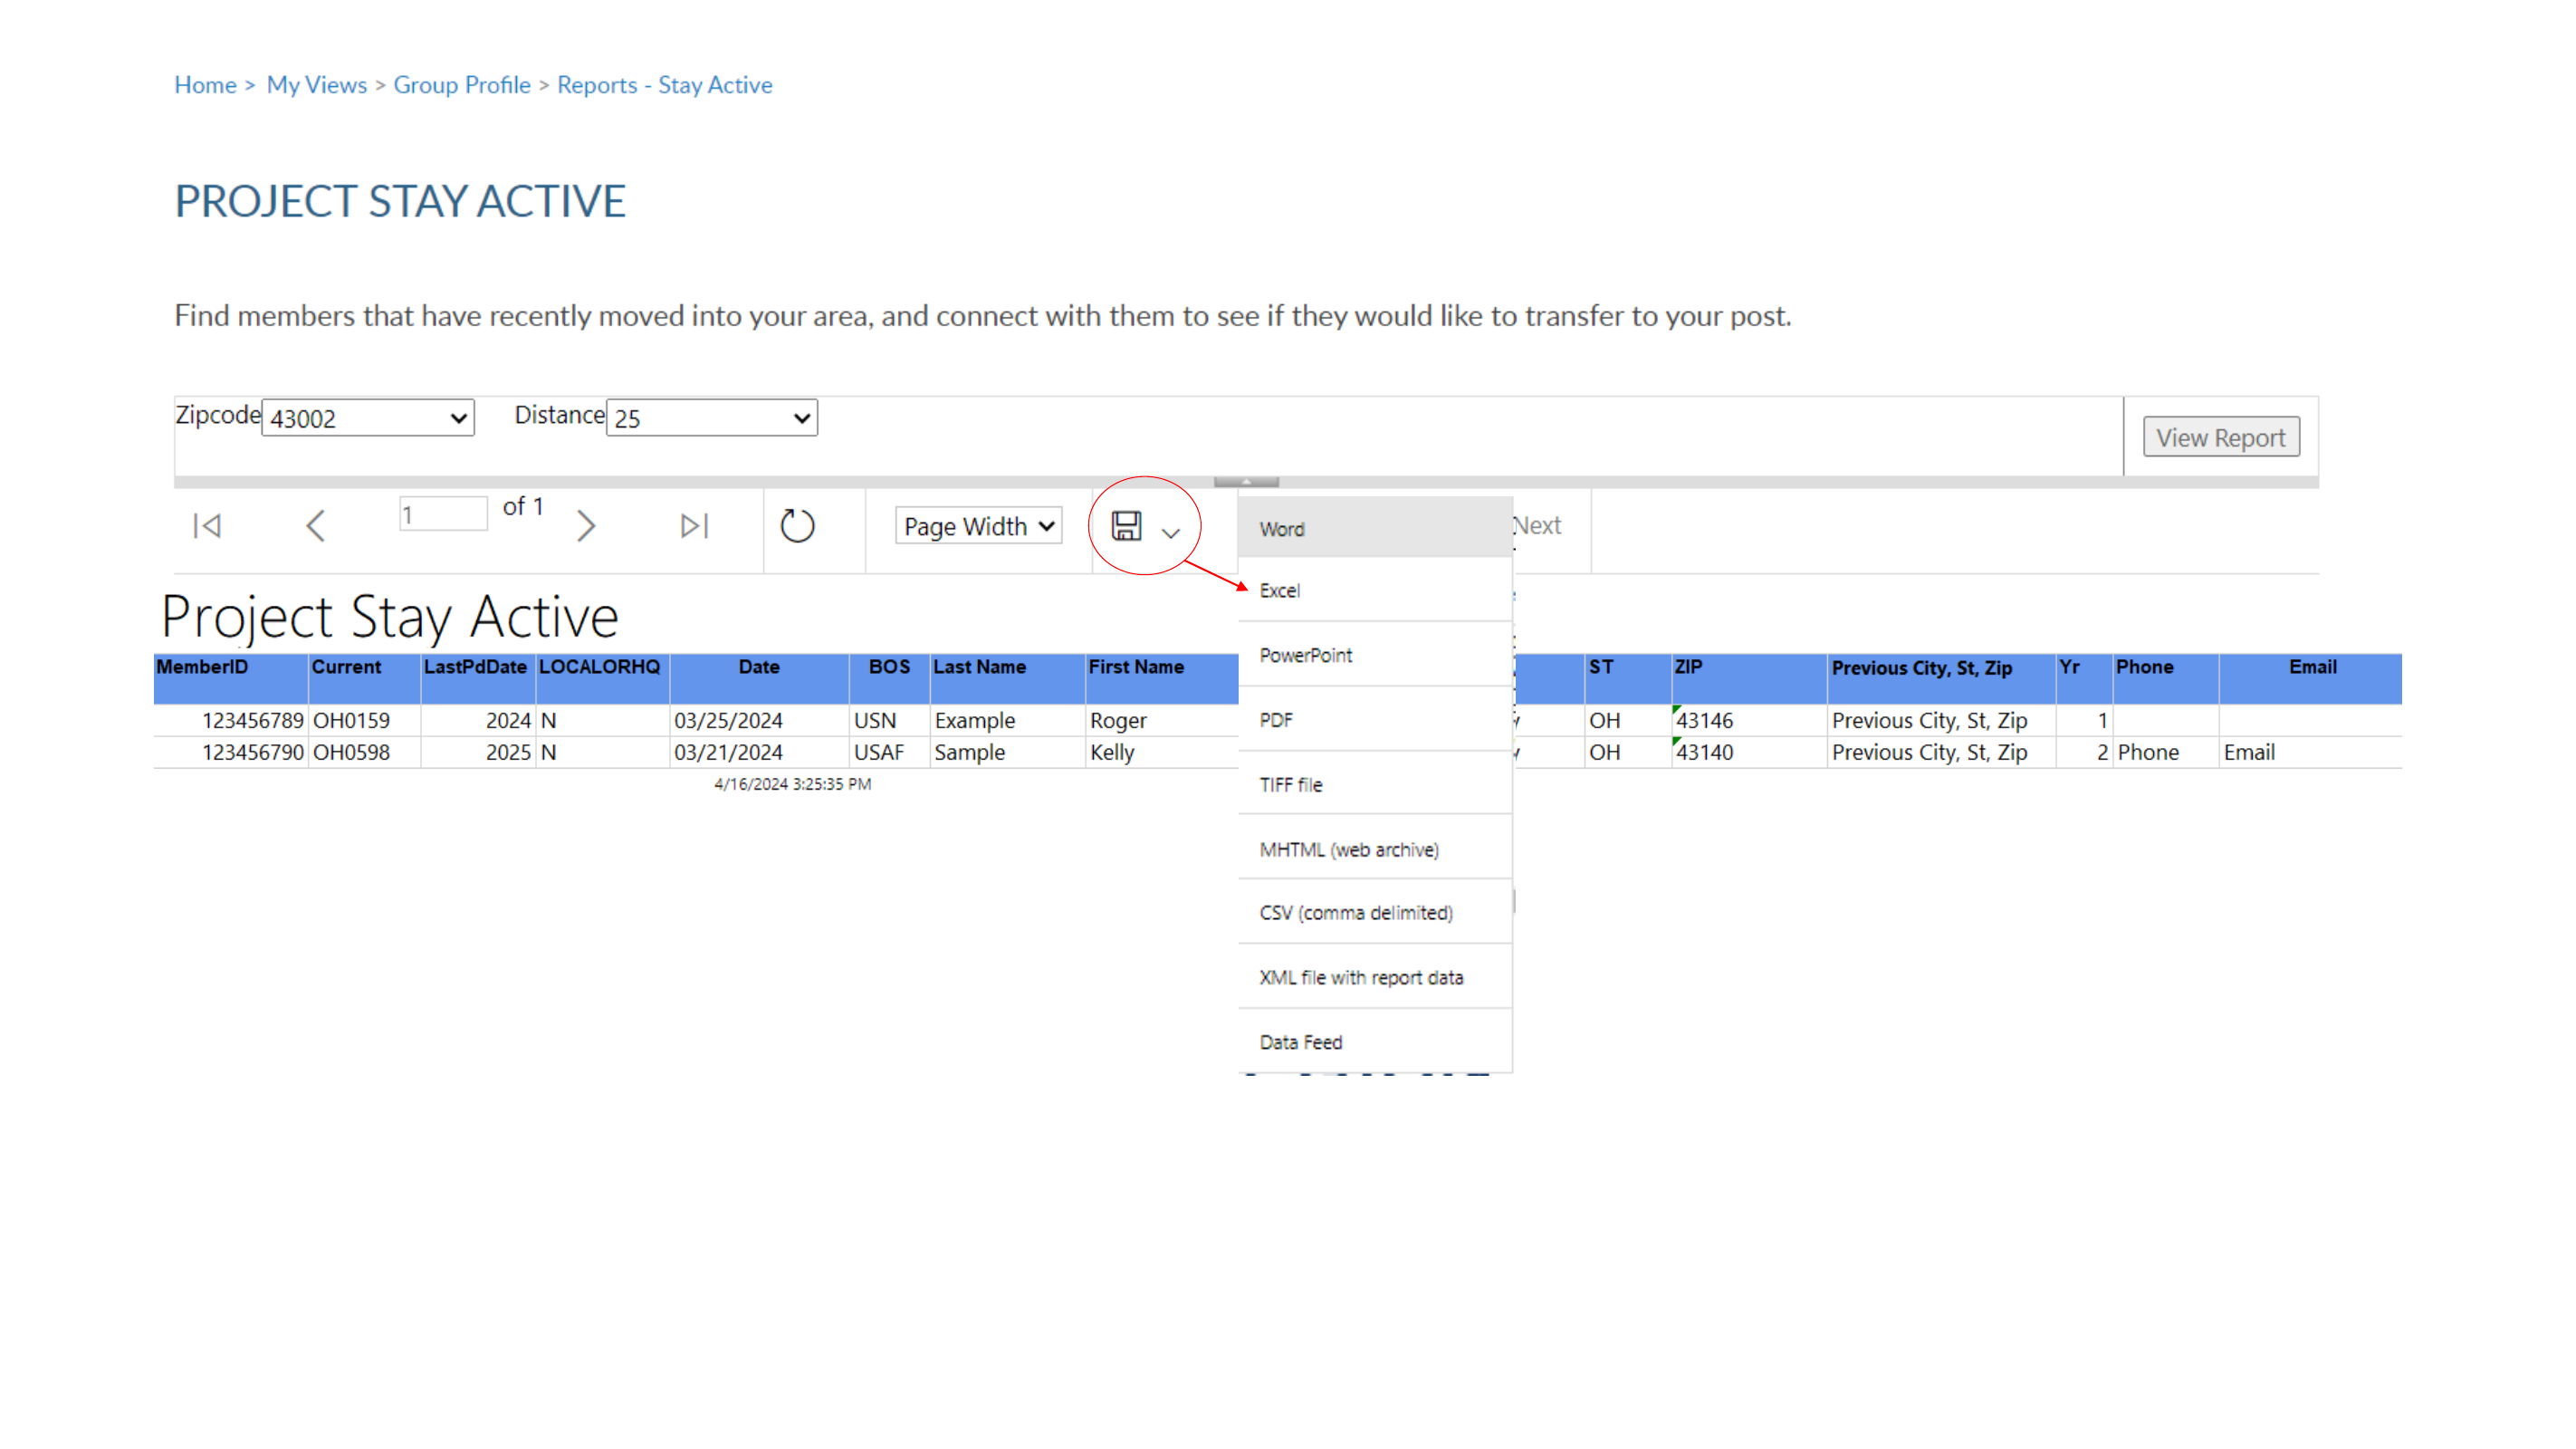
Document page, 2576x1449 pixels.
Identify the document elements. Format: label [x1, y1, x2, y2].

text_box [1088, 476, 1516, 1076]
text_box [154, 57, 2464, 1319]
